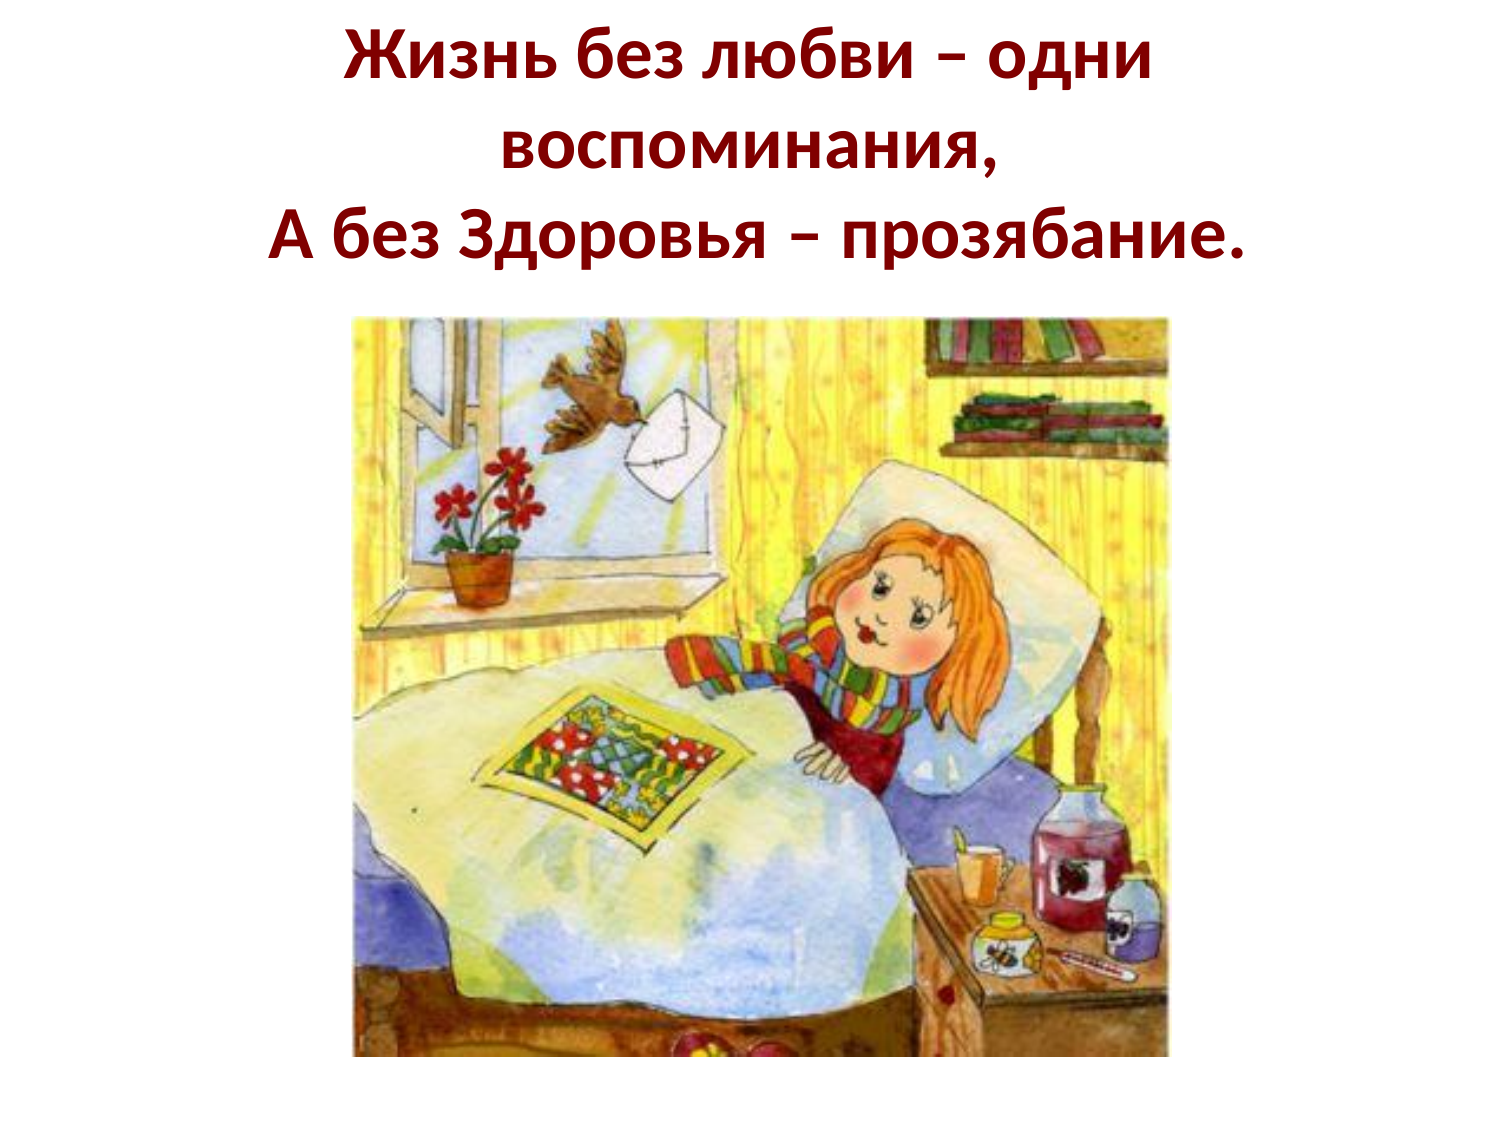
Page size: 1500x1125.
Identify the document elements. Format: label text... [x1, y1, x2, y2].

picture [351, 316, 1173, 1058]
title Жизнь без любви – одни воспоминания, А без Здоровья – прозябание. [75, 45, 1425, 233]
